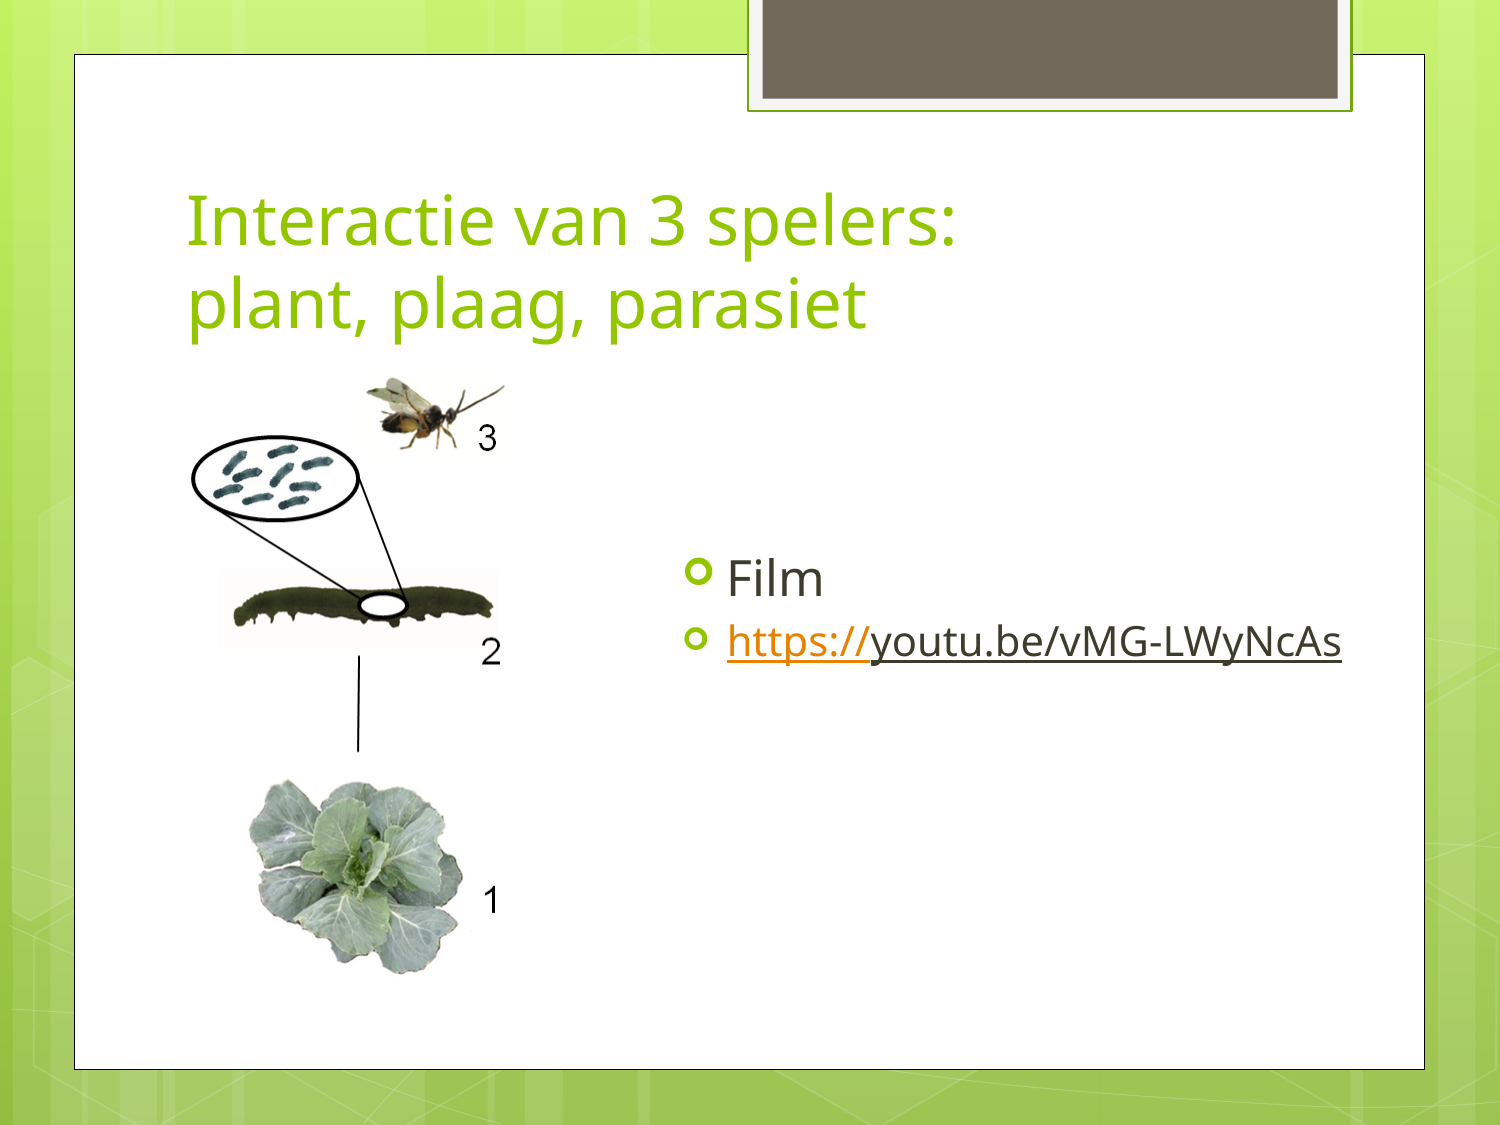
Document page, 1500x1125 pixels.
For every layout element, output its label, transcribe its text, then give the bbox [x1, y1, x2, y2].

picture [182, 373, 532, 979]
title Interactie van 3 spelers: plant, plaag, parasiet [171, 168, 1324, 350]
list Film https://youtu.be/vMG-LWyNcAs [655, 538, 1388, 957]
